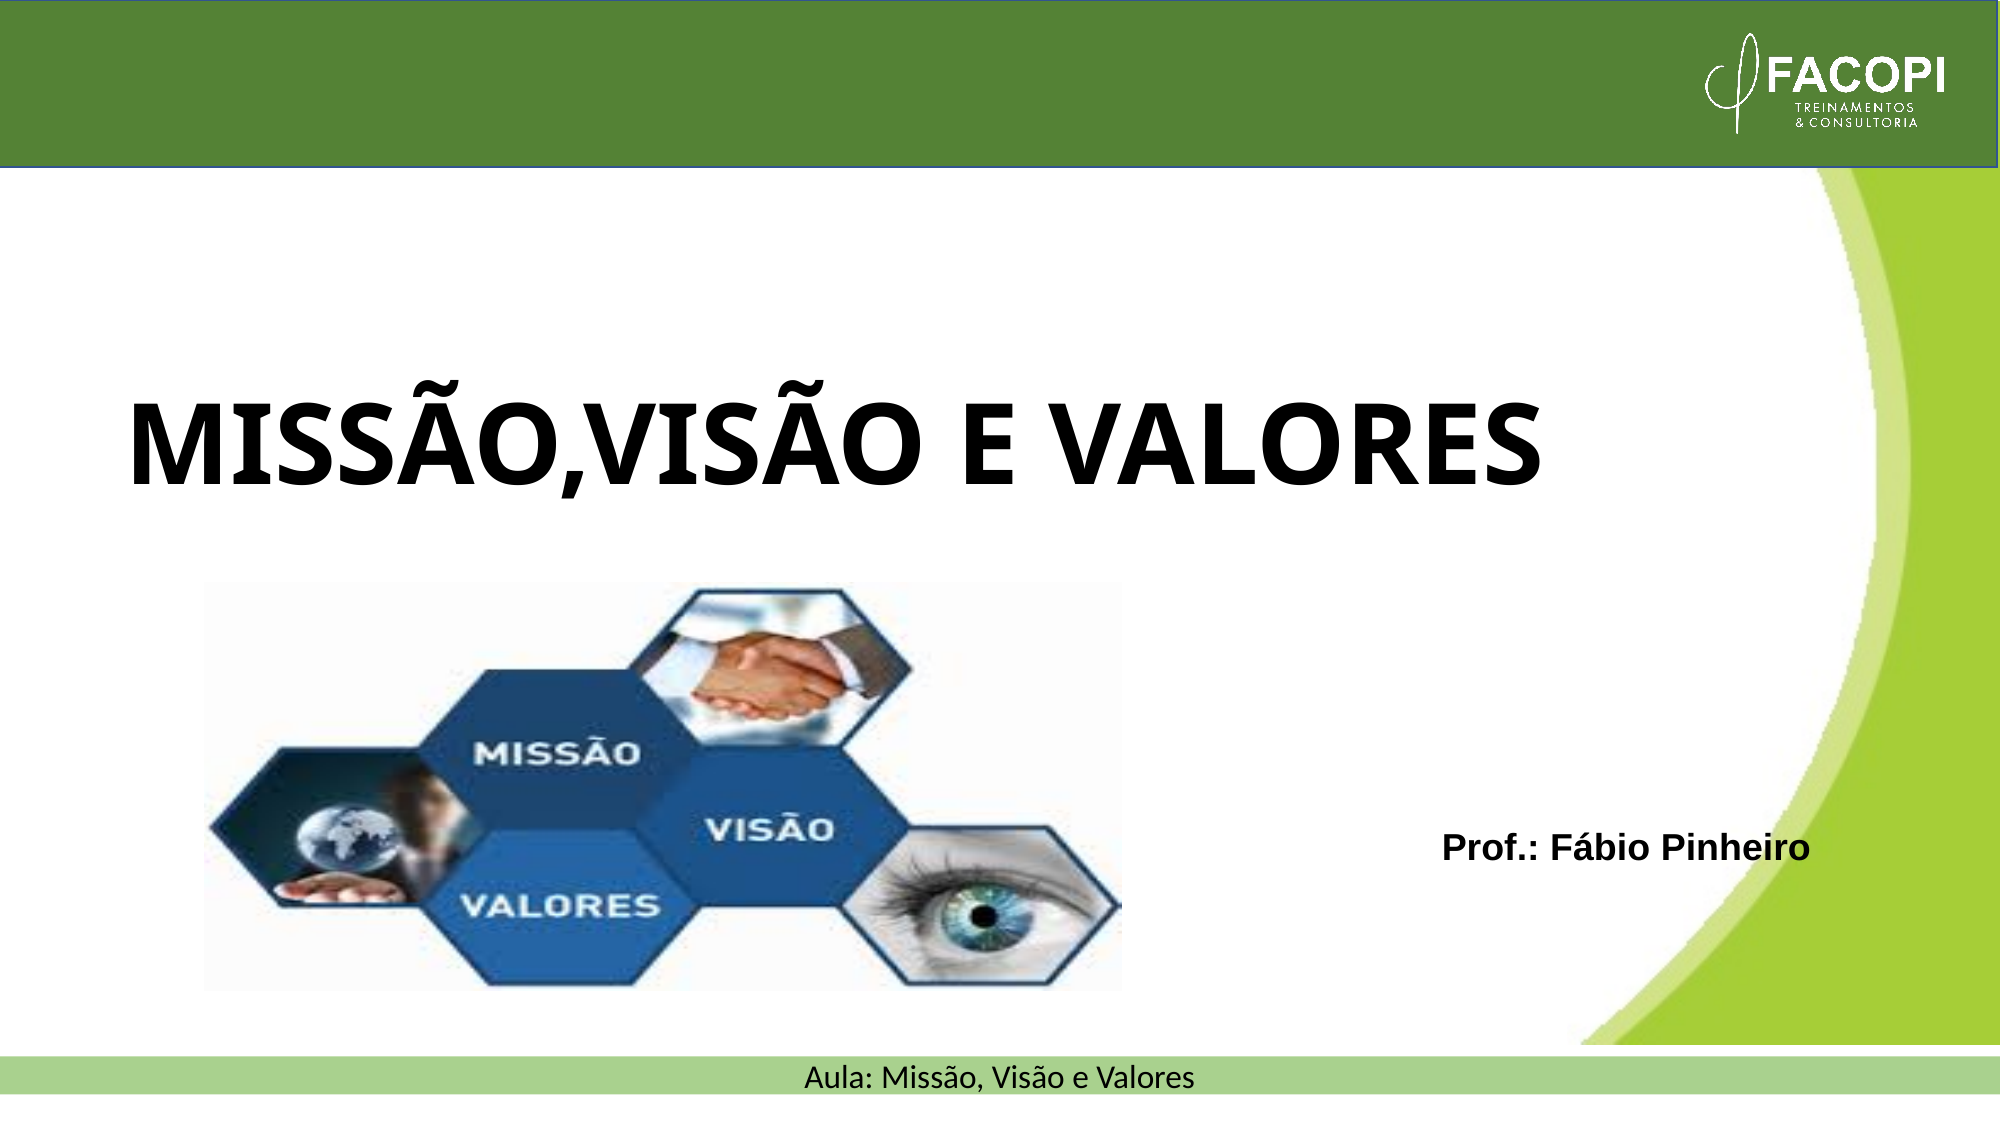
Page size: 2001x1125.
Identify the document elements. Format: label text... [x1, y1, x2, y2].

picture [204, 582, 1122, 991]
picture [1567, 1, 2000, 1045]
text_box [0, 0, 1998, 168]
title MISSÃO,VISÃO E VALORES [109, 302, 1567, 730]
text_box Prof.: Fábio Pinheiro [1427, 815, 1567, 876]
text_box Aula: Missão, Visão e Valores [0, 1055, 2000, 1095]
